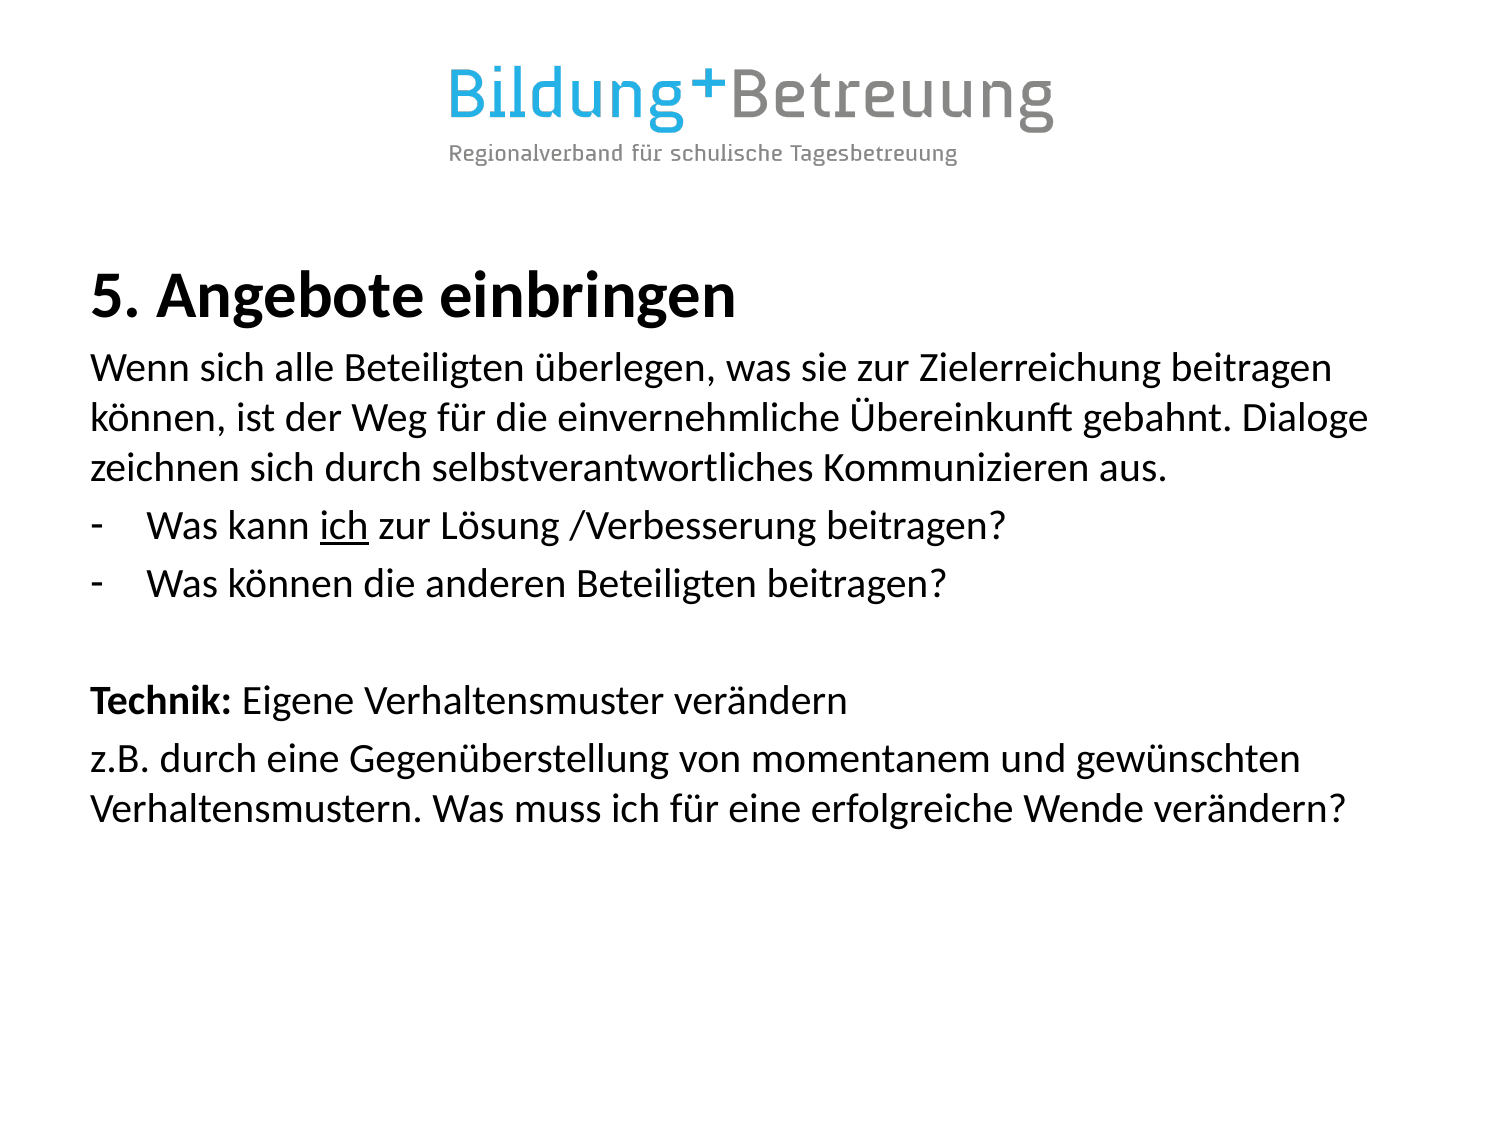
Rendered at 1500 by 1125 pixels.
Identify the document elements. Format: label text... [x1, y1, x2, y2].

picture [445, 42, 1055, 166]
list 5. Angebote einbringen Wenn sich alle Beteiligten überlegen, was sie zur Zielerreichung beitragen können, ist der Weg für die einvernehmliche Übereinkunft gebahnt. Dialoge zeichnen sich durch selbstverantwortliches Kommunizieren aus. Was kann ich zur Lösung /Verbesserung beitragen? Was können die anderen Beteiligten beitragen? Technik: Eigene Verhaltensmuster verändern z.B. durch eine Gegenüberstellung von momentanem und gewünschten Verhaltensmustern. Was muss ich für eine erfolgreiche Wende verändern? [75, 243, 1425, 986]
